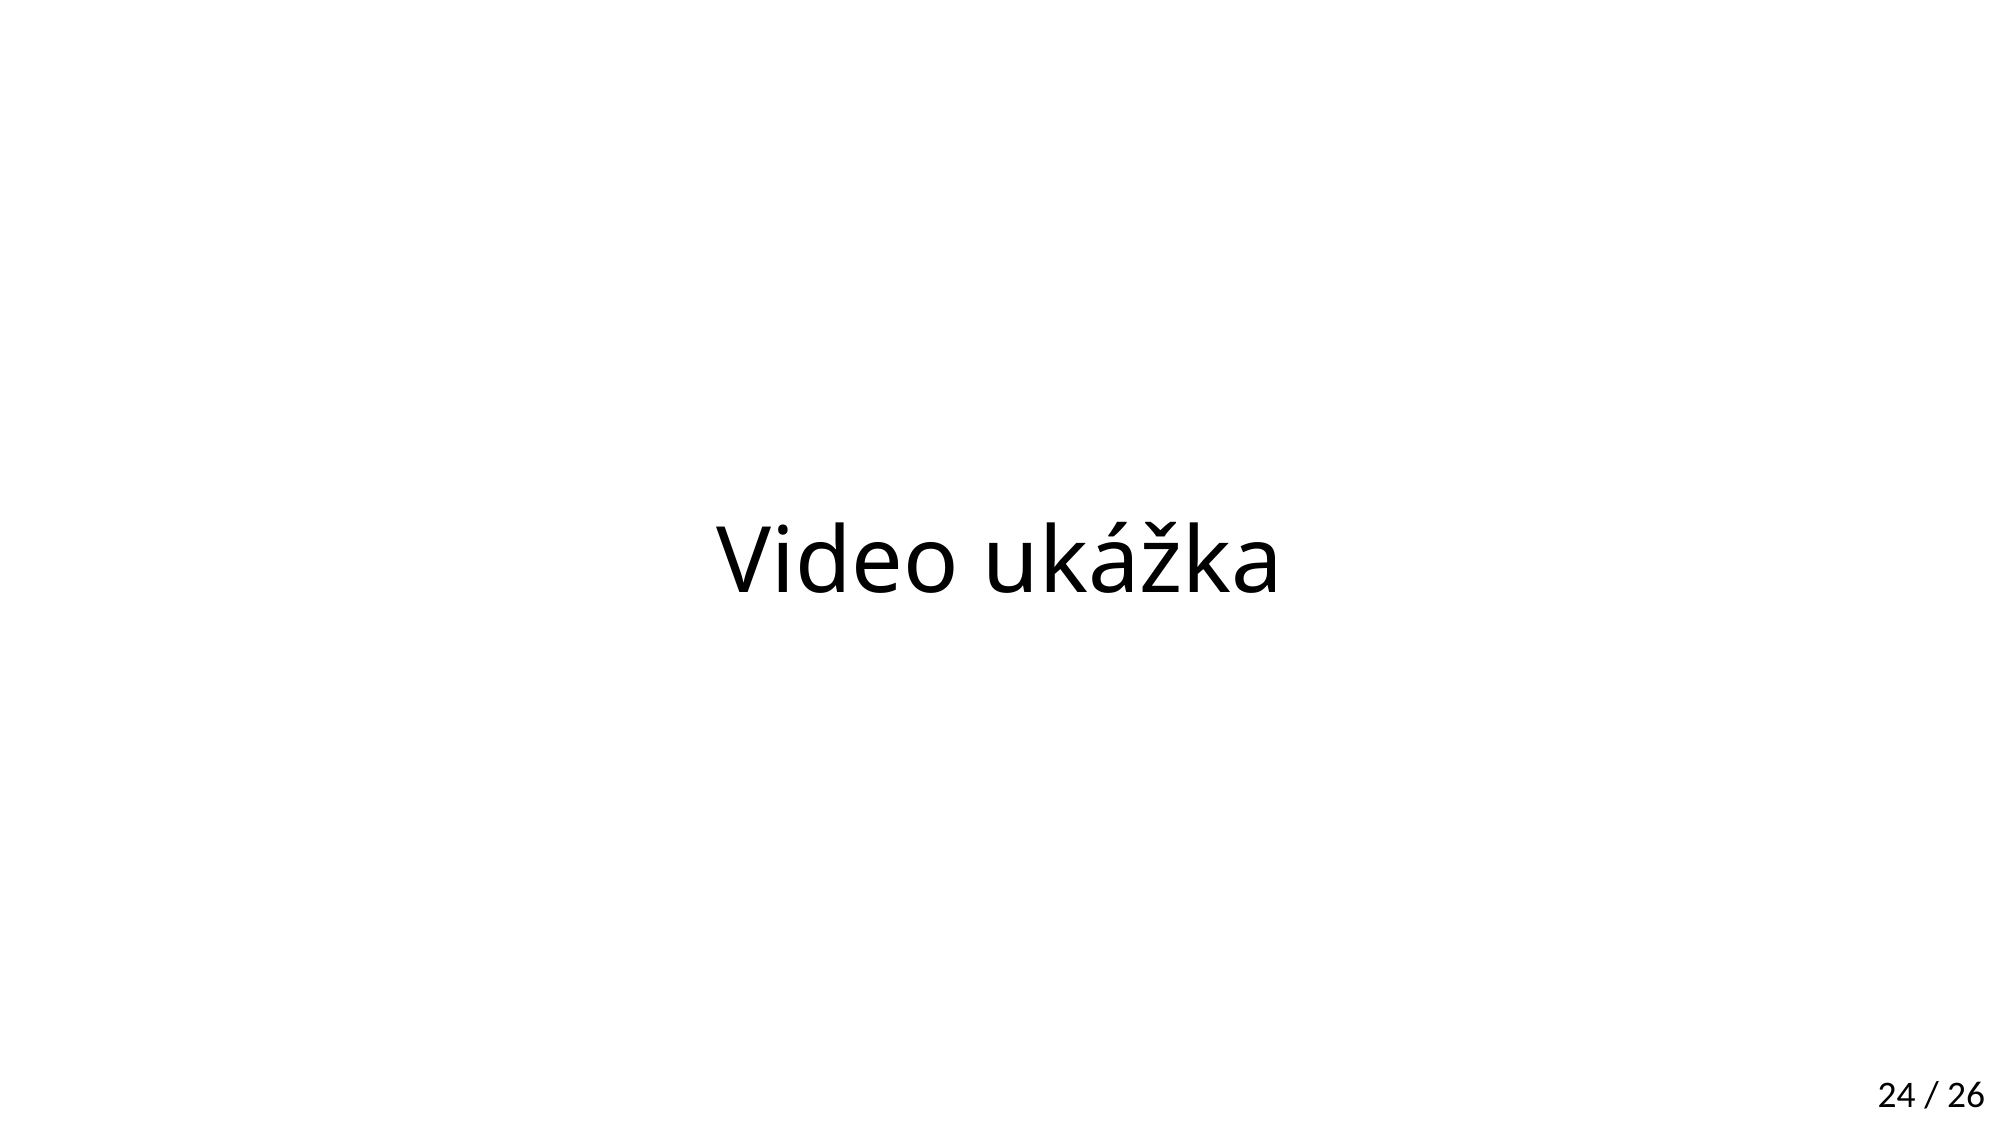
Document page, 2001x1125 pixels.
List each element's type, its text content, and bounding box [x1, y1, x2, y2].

text_box Video ukážka [137, 453, 1863, 672]
text_box 24 / 26 [1708, 1062, 2000, 1123]
